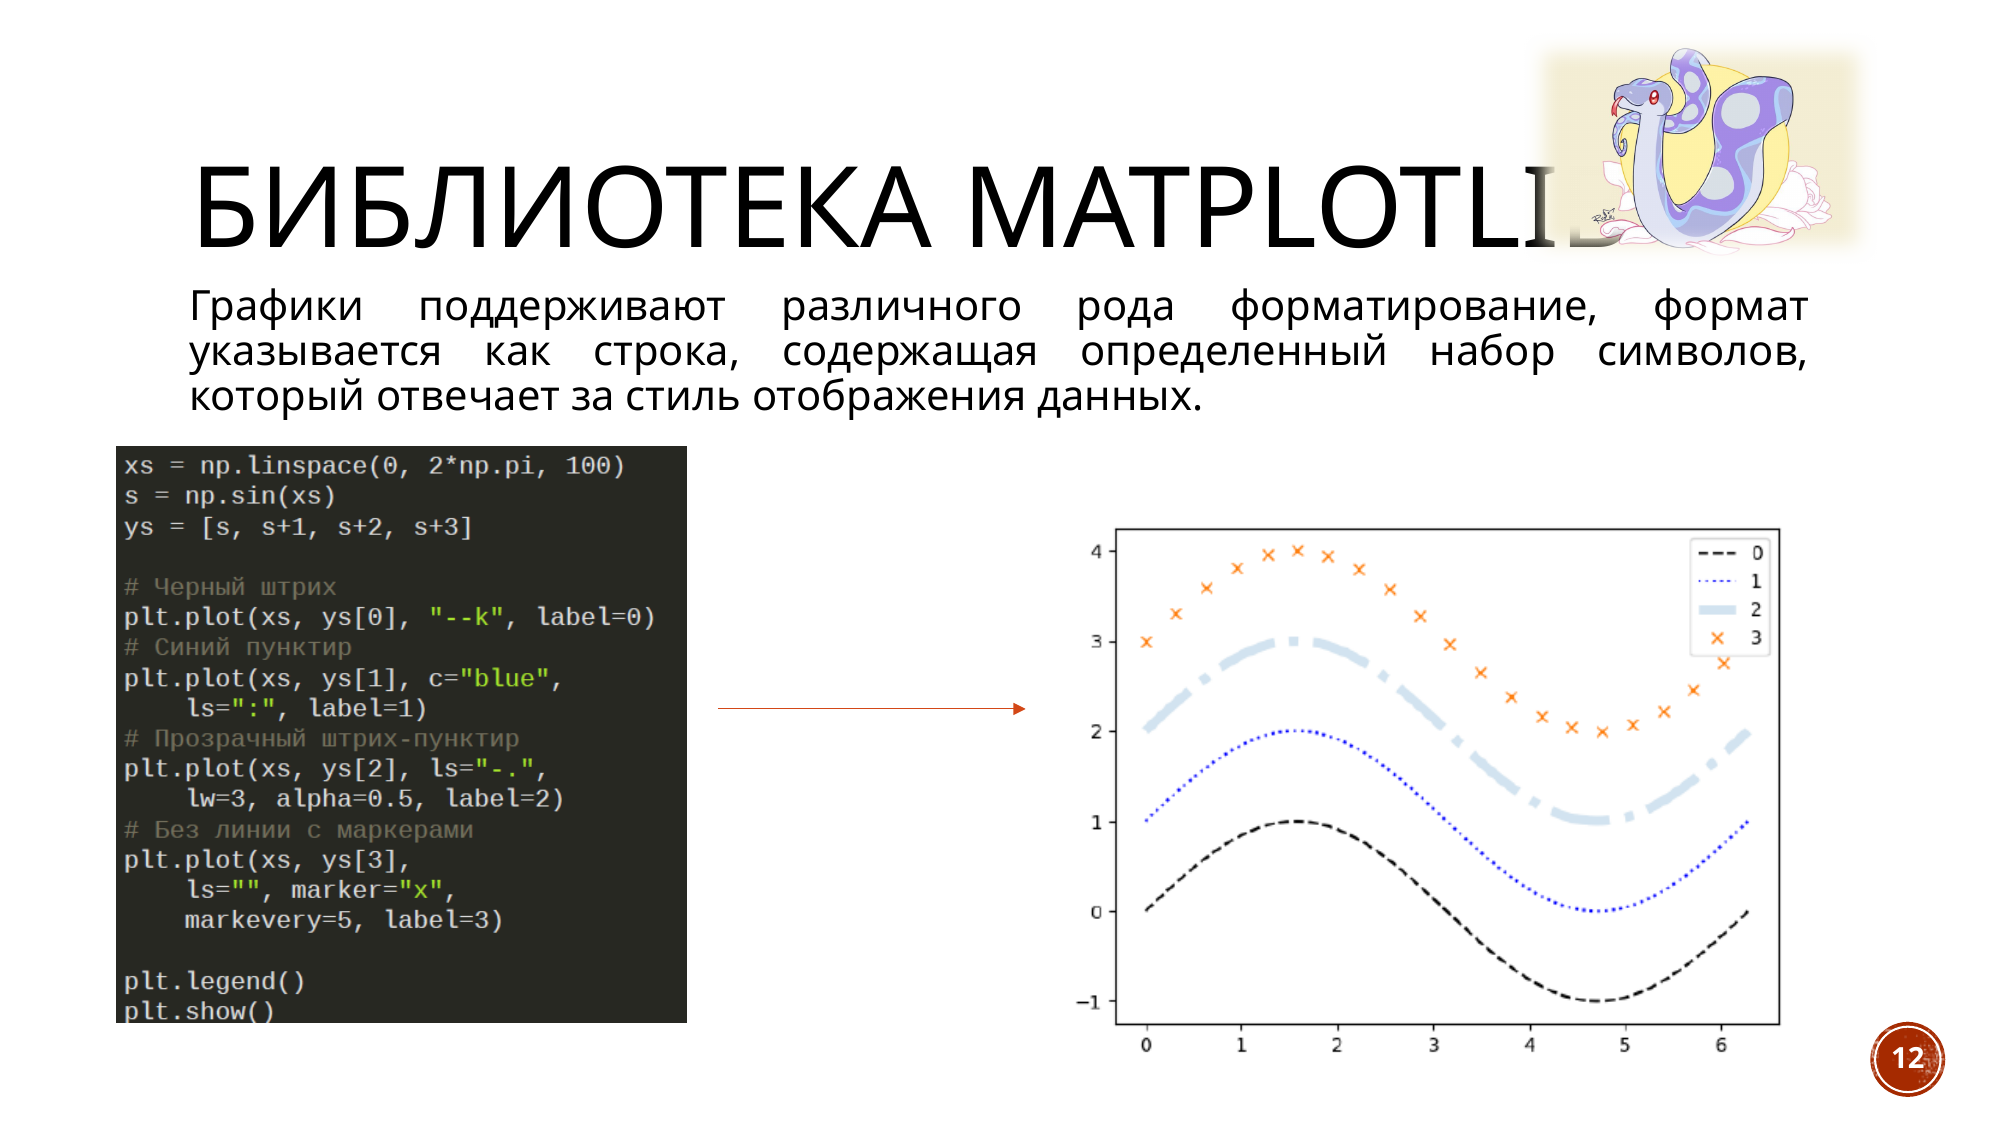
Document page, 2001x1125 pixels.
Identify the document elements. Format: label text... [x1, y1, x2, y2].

picture [1525, 36, 1875, 262]
list Графики поддерживают различного рода форматирование, формат указывается как строка, содержащая определенный набор символов, который отвечает за стиль отображения данных. [174, 277, 1825, 942]
picture [116, 446, 687, 1023]
title Библиотека matplotlib [175, 79, 1826, 344]
picture [1025, 463, 1848, 1079]
slide_number 12 [1855, 1028, 1961, 1089]
